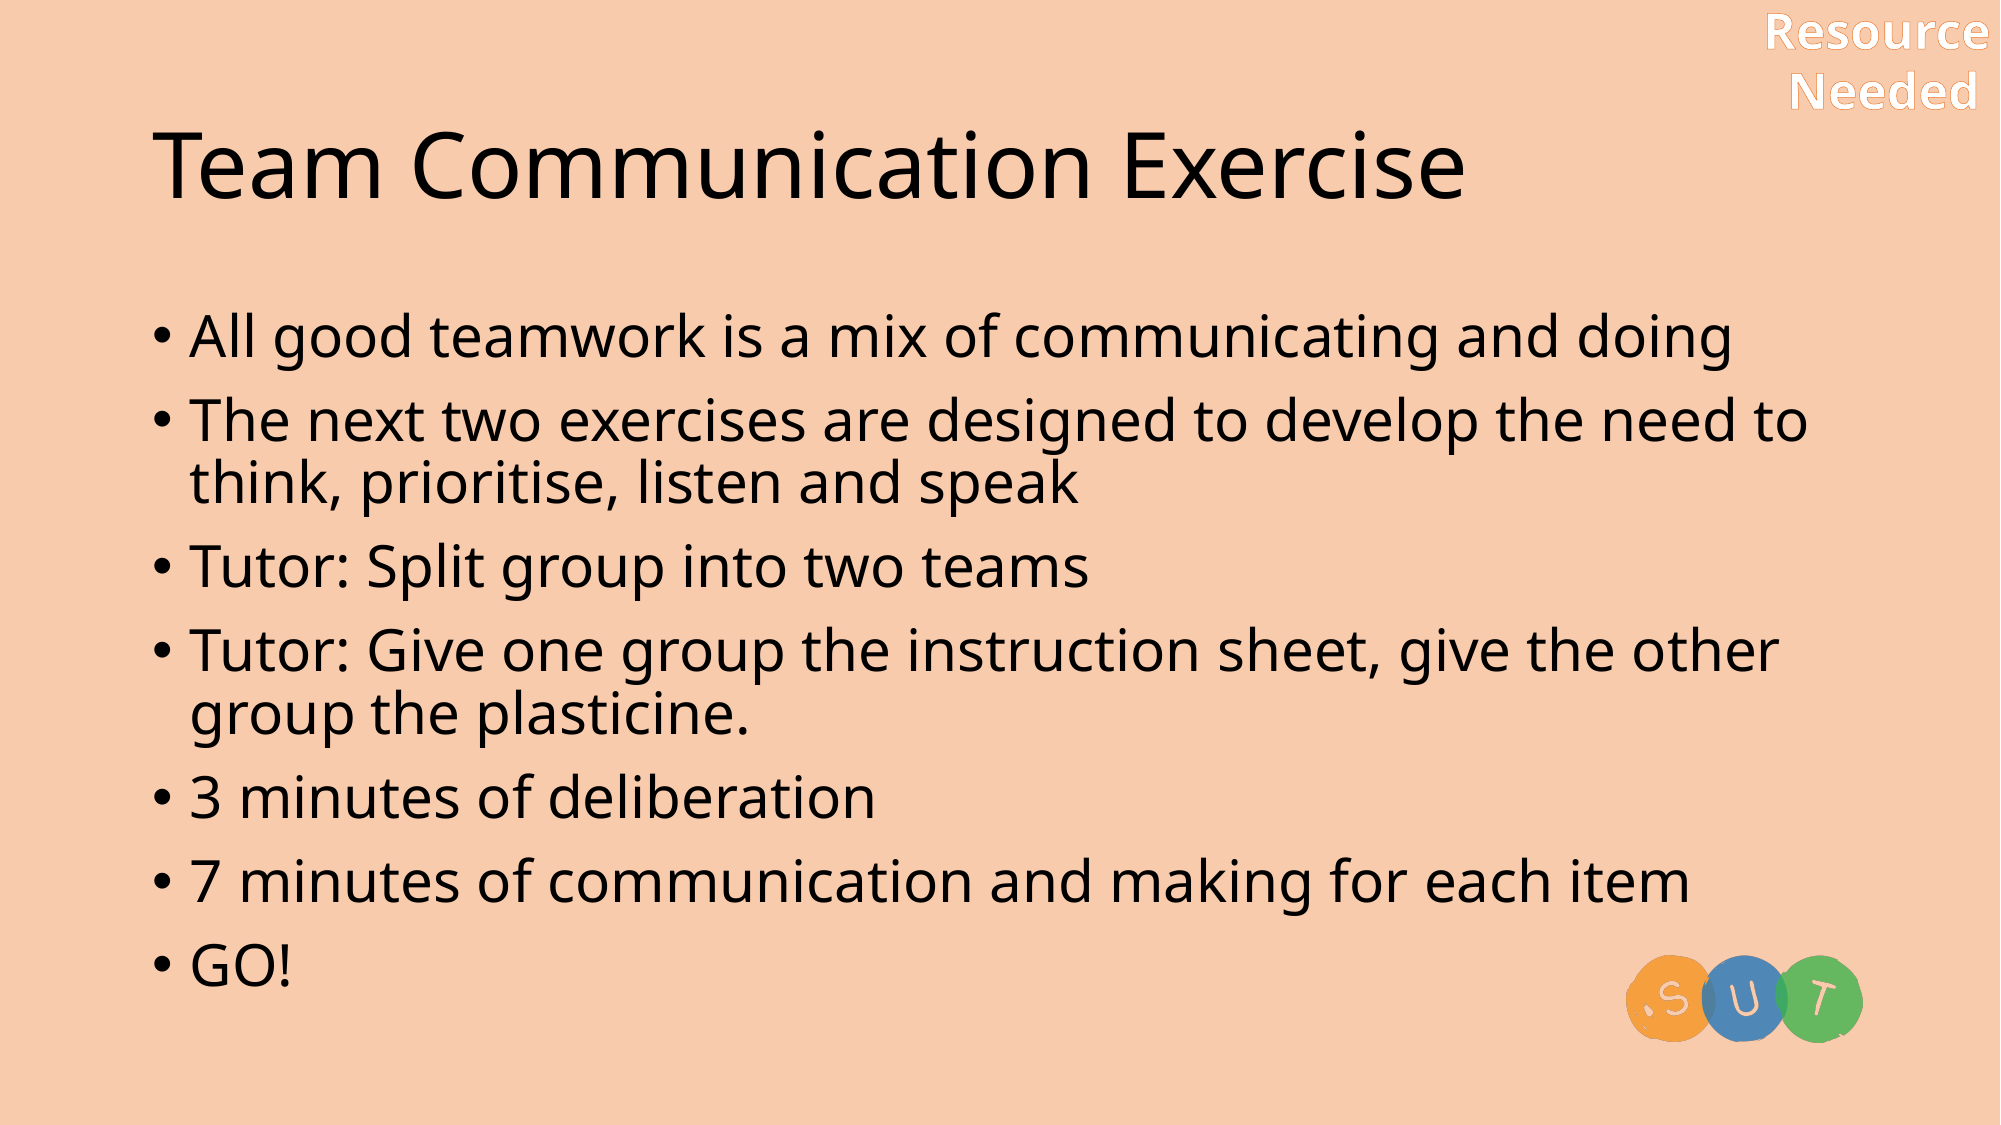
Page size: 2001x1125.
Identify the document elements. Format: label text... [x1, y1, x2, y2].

list All good teamwork is a mix of communicating and doing The next two exercises are designed to develop the need to think, prioritise, listen and speak Tutor: Split group into two teams Tutor: Give one group the instruction sheet, give the other group the plasticine. 3 minutes of deliberation 7 minutes of communication and making for each item GO! [137, 299, 1863, 1014]
text_box Resource Needed [1747, 0, 2000, 127]
picture [1626, 1014, 1863, 1043]
title Team Communication Exercise [137, 59, 1863, 278]
